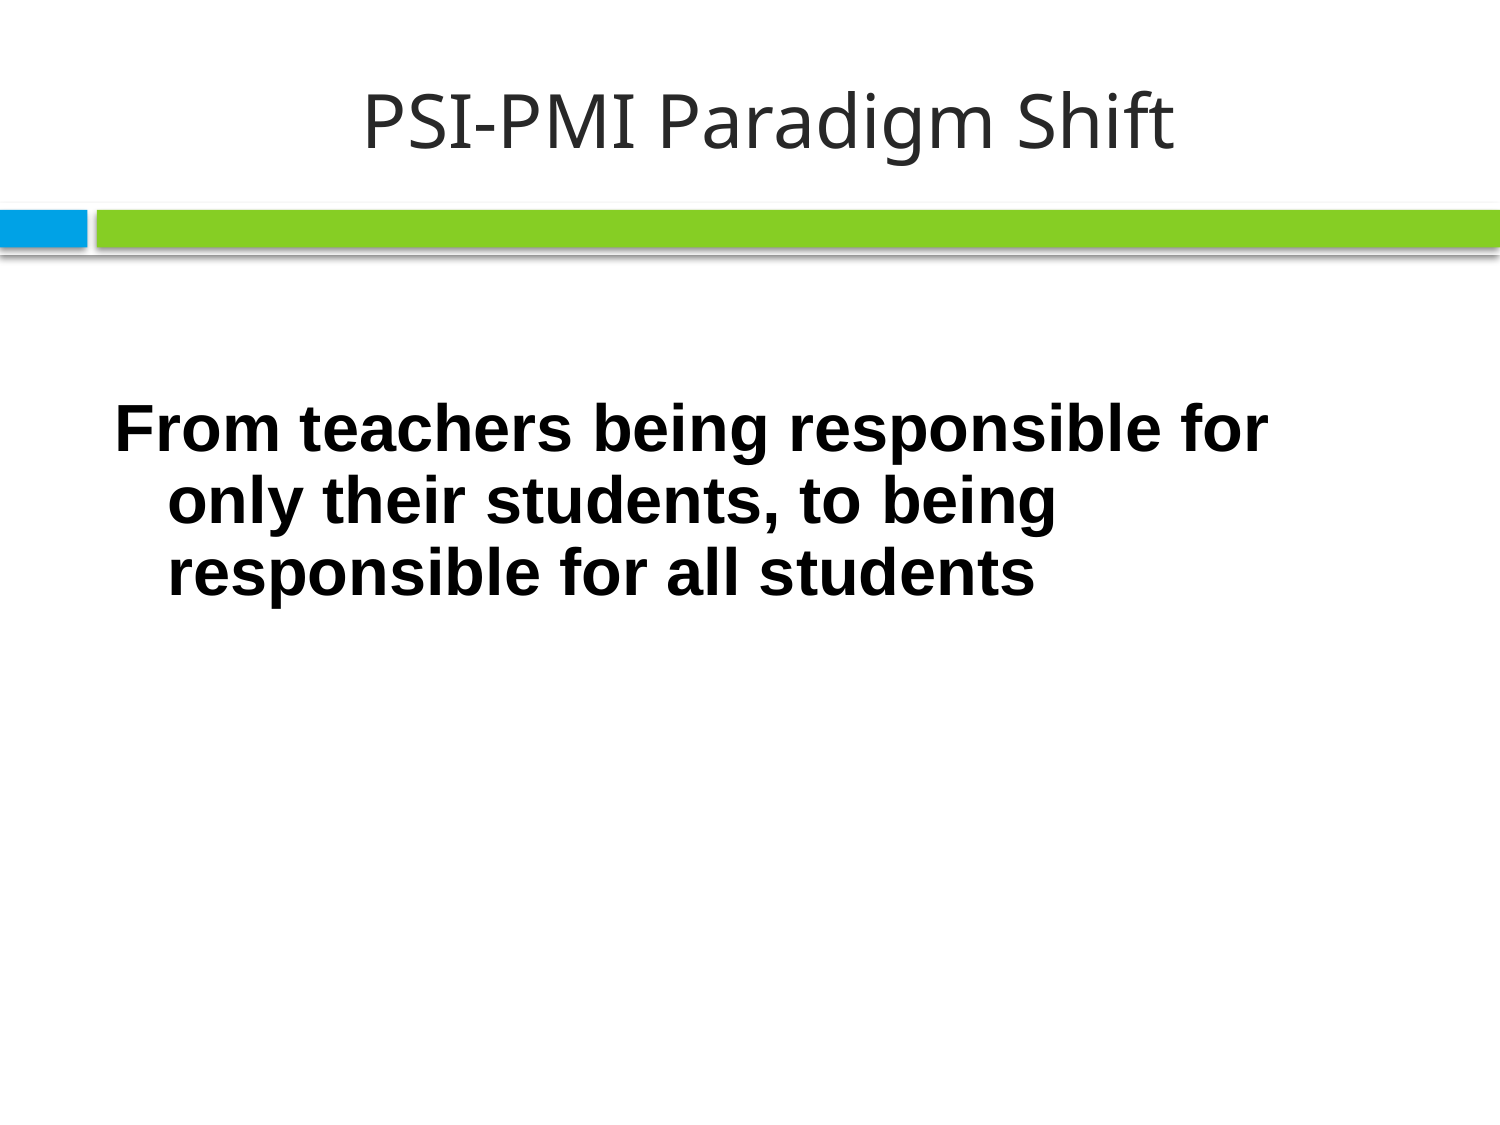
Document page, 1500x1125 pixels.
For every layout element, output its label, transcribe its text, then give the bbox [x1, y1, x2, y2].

title PSI-PMI Paradigm Shift [100, 37, 1439, 201]
list From teachers being responsible for only their students, to being responsible for all students [99, 386, 1438, 1051]
